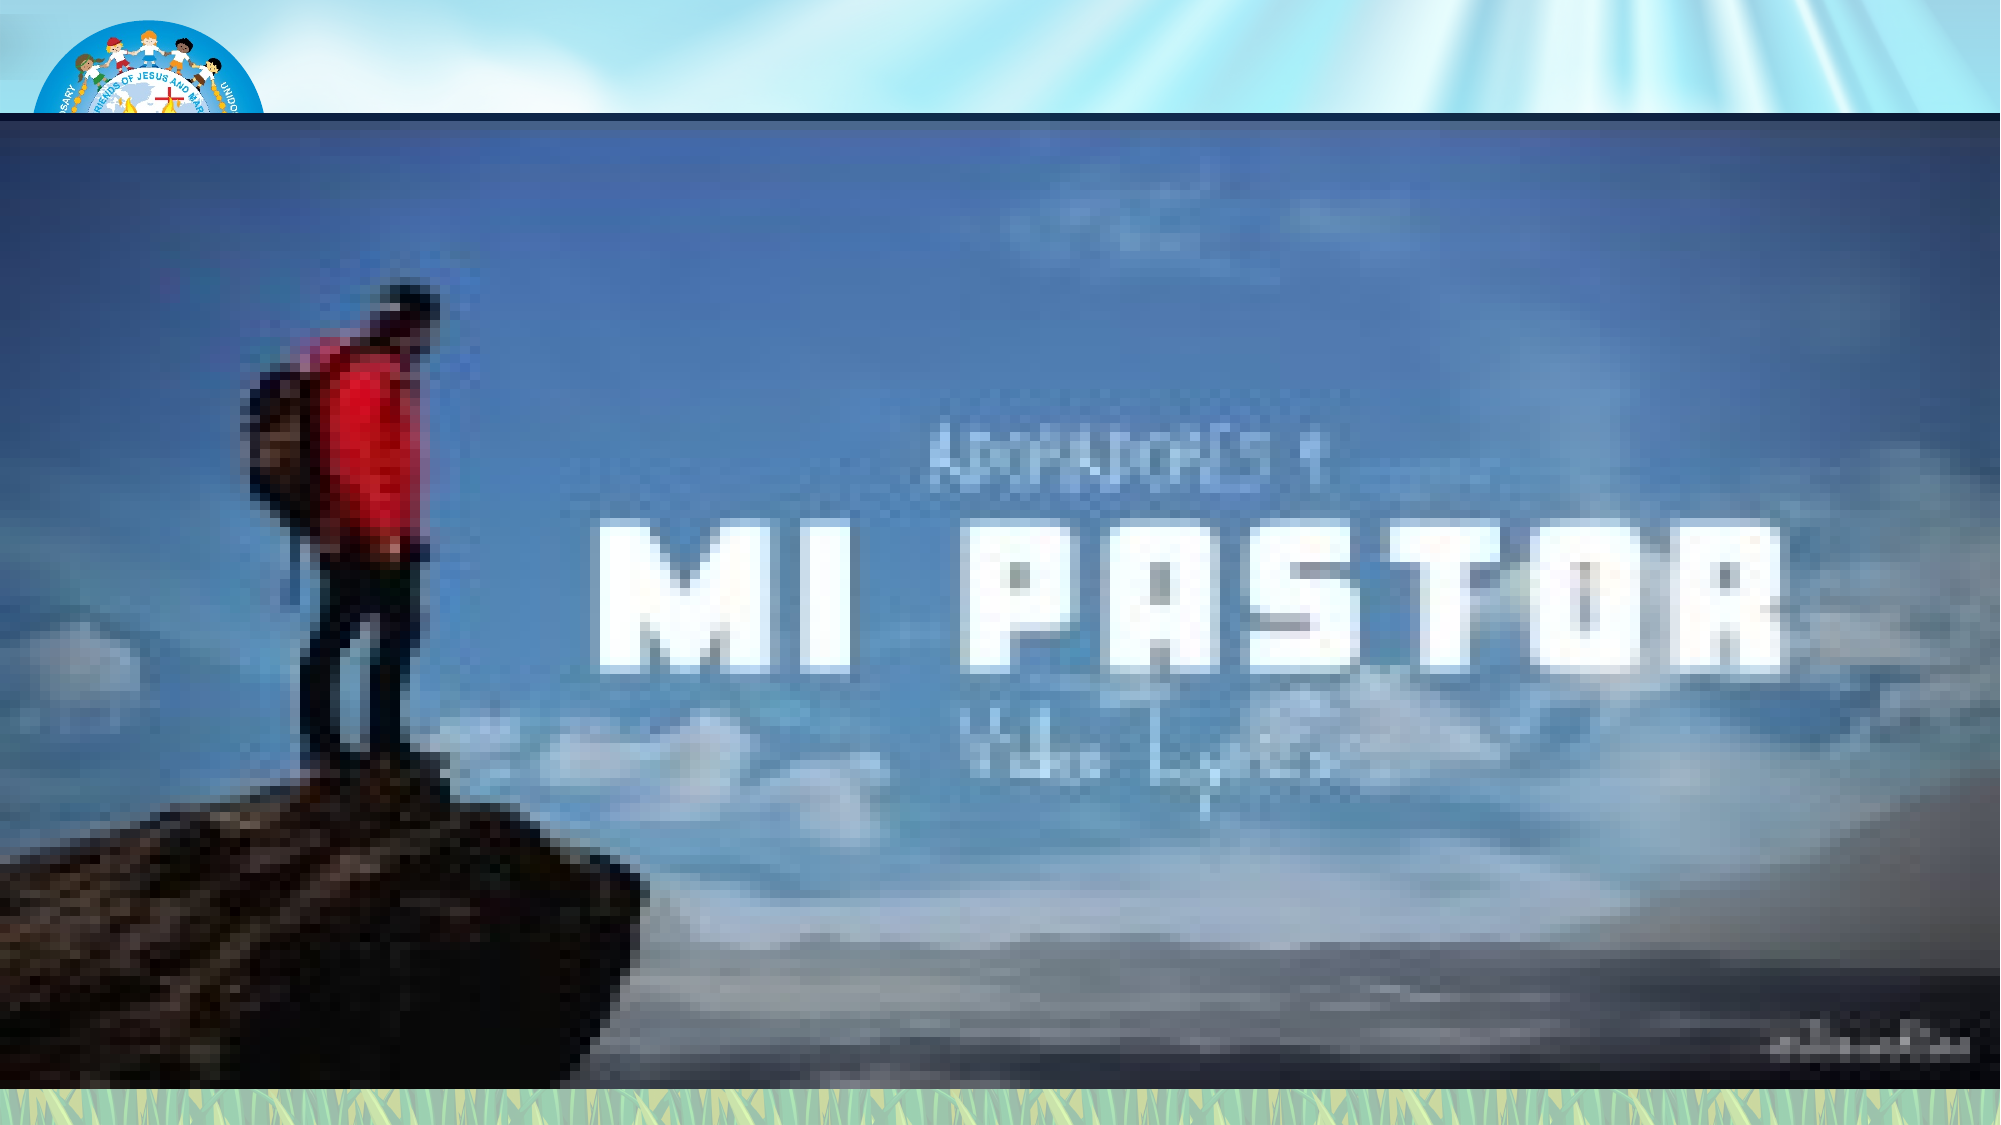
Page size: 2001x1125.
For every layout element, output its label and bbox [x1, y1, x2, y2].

picture [60, 30, 237, 112]
text_box [0, 112, 2000, 1090]
